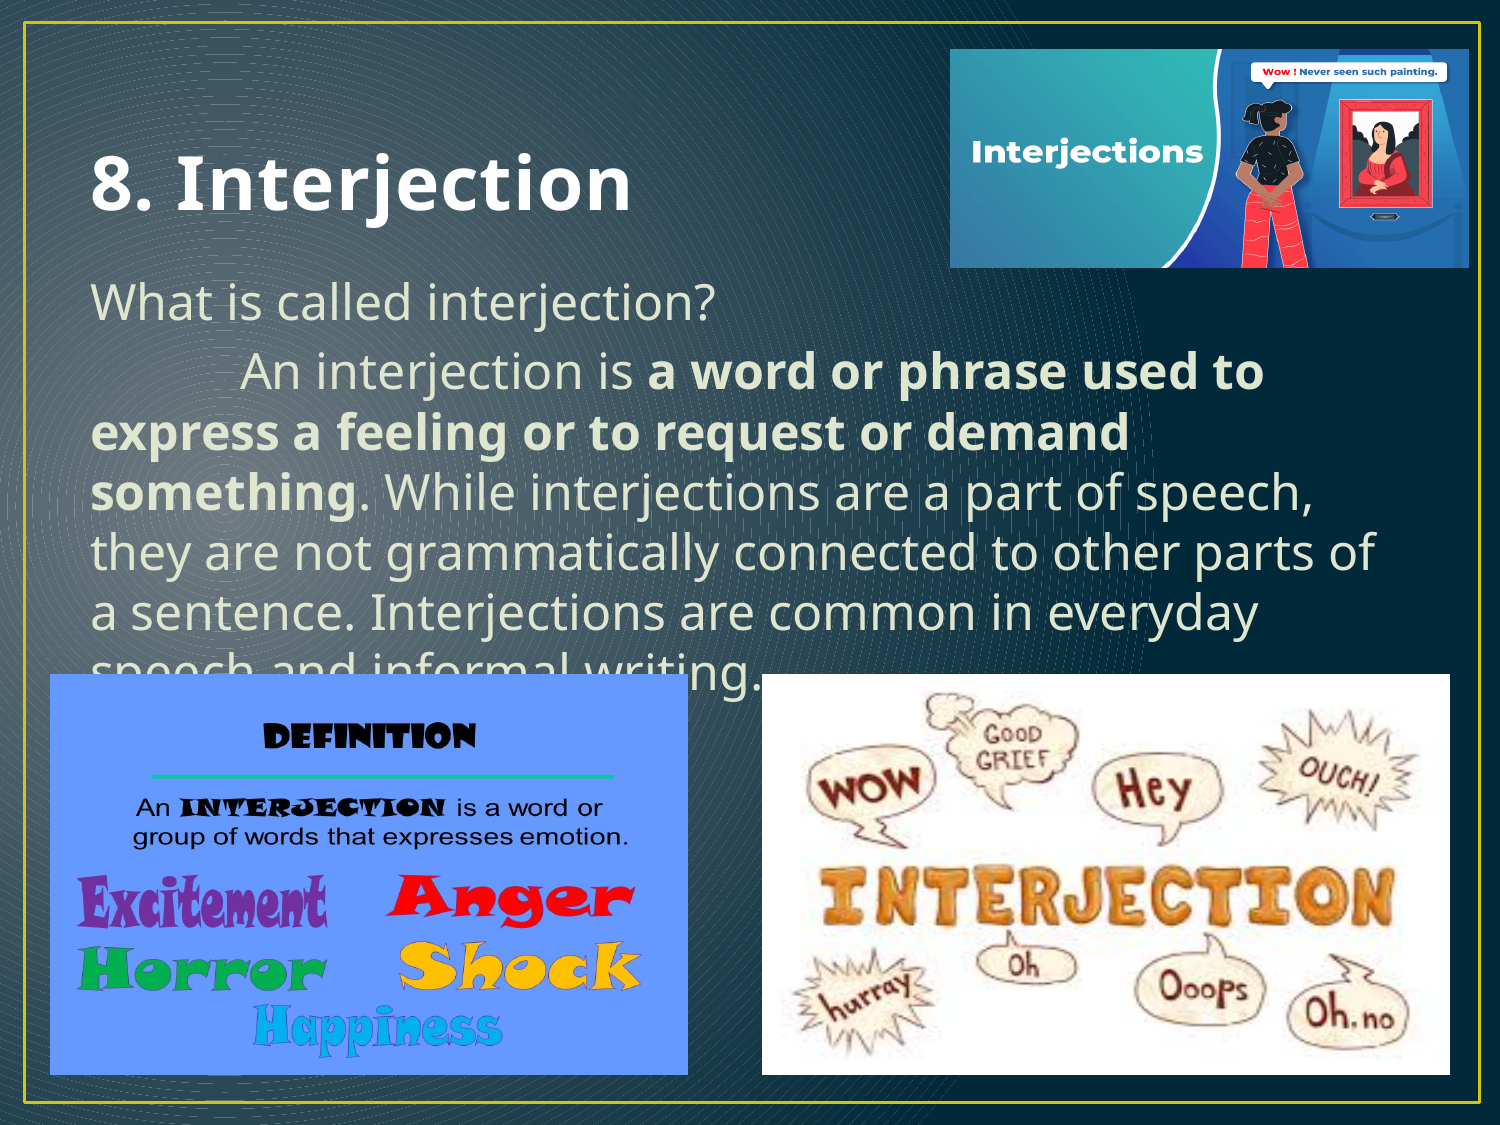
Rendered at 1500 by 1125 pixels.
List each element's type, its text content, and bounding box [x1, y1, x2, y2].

list What is called interjection? An interjection is a word or phrase used to express a feeling or to request or demand something. While interjections are a part of speech, they are not grammatically connected to other parts of a sentence. Interjections are common in everyday speech and informal writing. [75, 262, 1425, 1088]
picture [949, 49, 1468, 268]
picture [762, 674, 1449, 1076]
title 8. Interjection [75, 45, 1425, 233]
picture [49, 674, 688, 1076]
